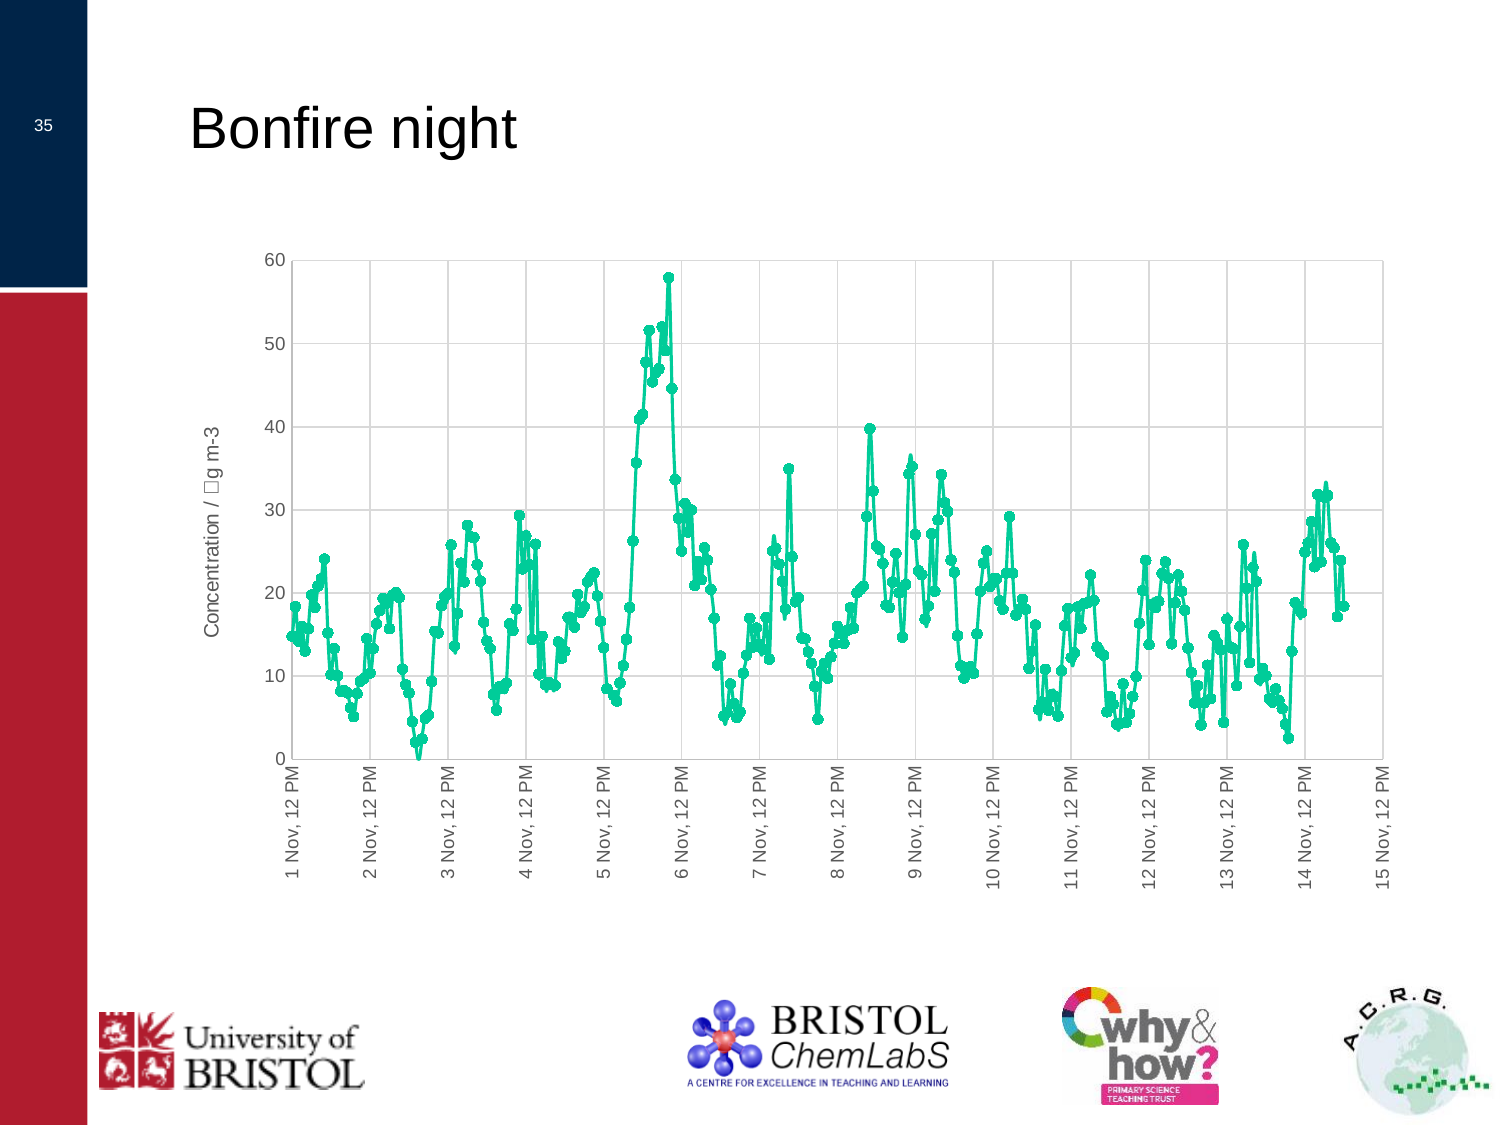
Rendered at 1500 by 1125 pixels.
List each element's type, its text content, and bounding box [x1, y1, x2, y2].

title Bonfire night [174, 50, 1400, 200]
slide_number 35 [0, 87, 88, 175]
picture [99, 1012, 365, 1090]
picture [1062, 987, 1219, 1105]
picture [687, 999, 950, 1088]
chart [187, 237, 1413, 913]
picture [1332, 978, 1500, 1125]
